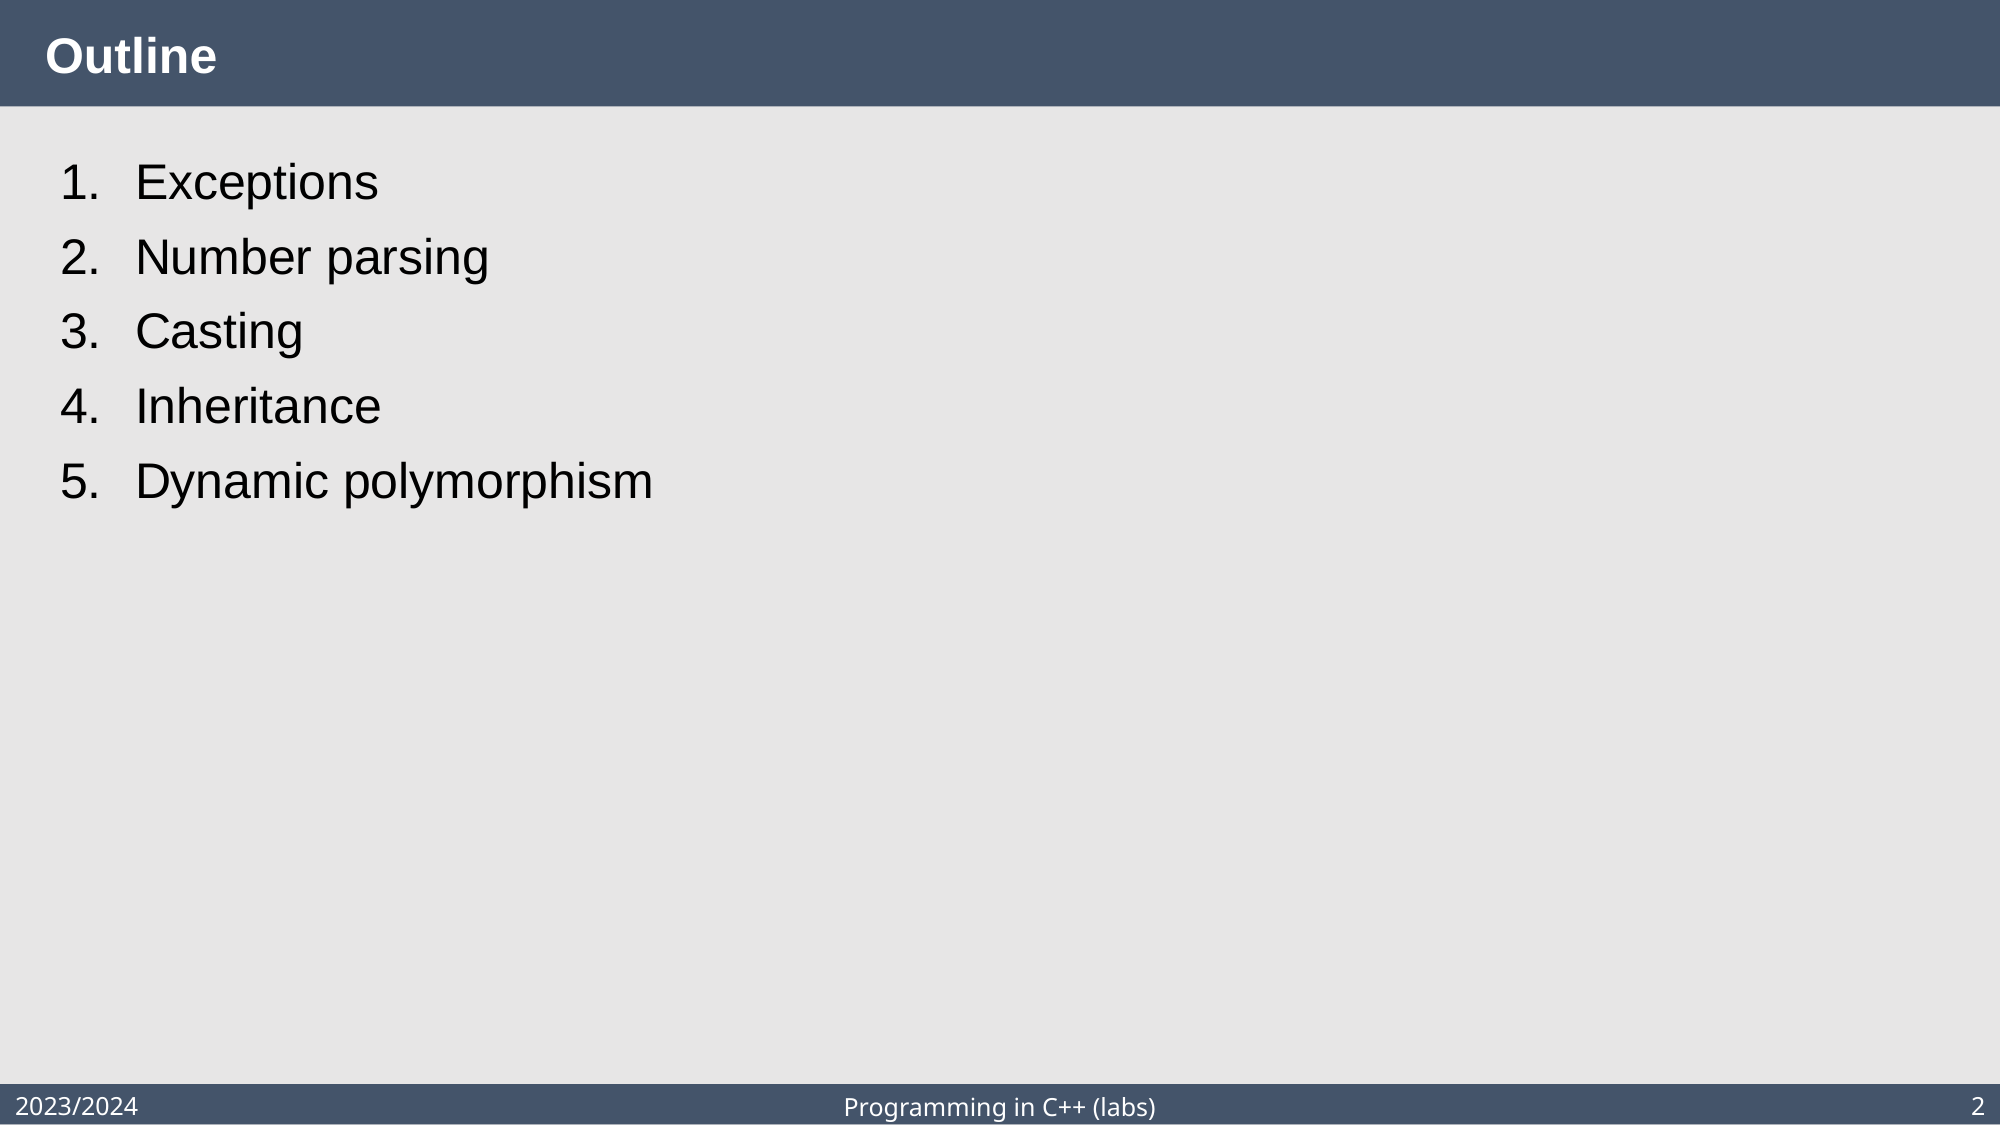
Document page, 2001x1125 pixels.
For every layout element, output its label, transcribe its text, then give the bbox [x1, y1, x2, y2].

text_box Programming in C++ (labs) [662, 1084, 1338, 1125]
text_box 2 [1550, 1082, 2000, 1124]
list Exceptions Number parsing Casting Inheritance Dynamic polymorphism [45, 148, 1940, 1041]
text_box 2023/2024 [0, 1082, 450, 1124]
title Outline [0, 0, 2000, 107]
